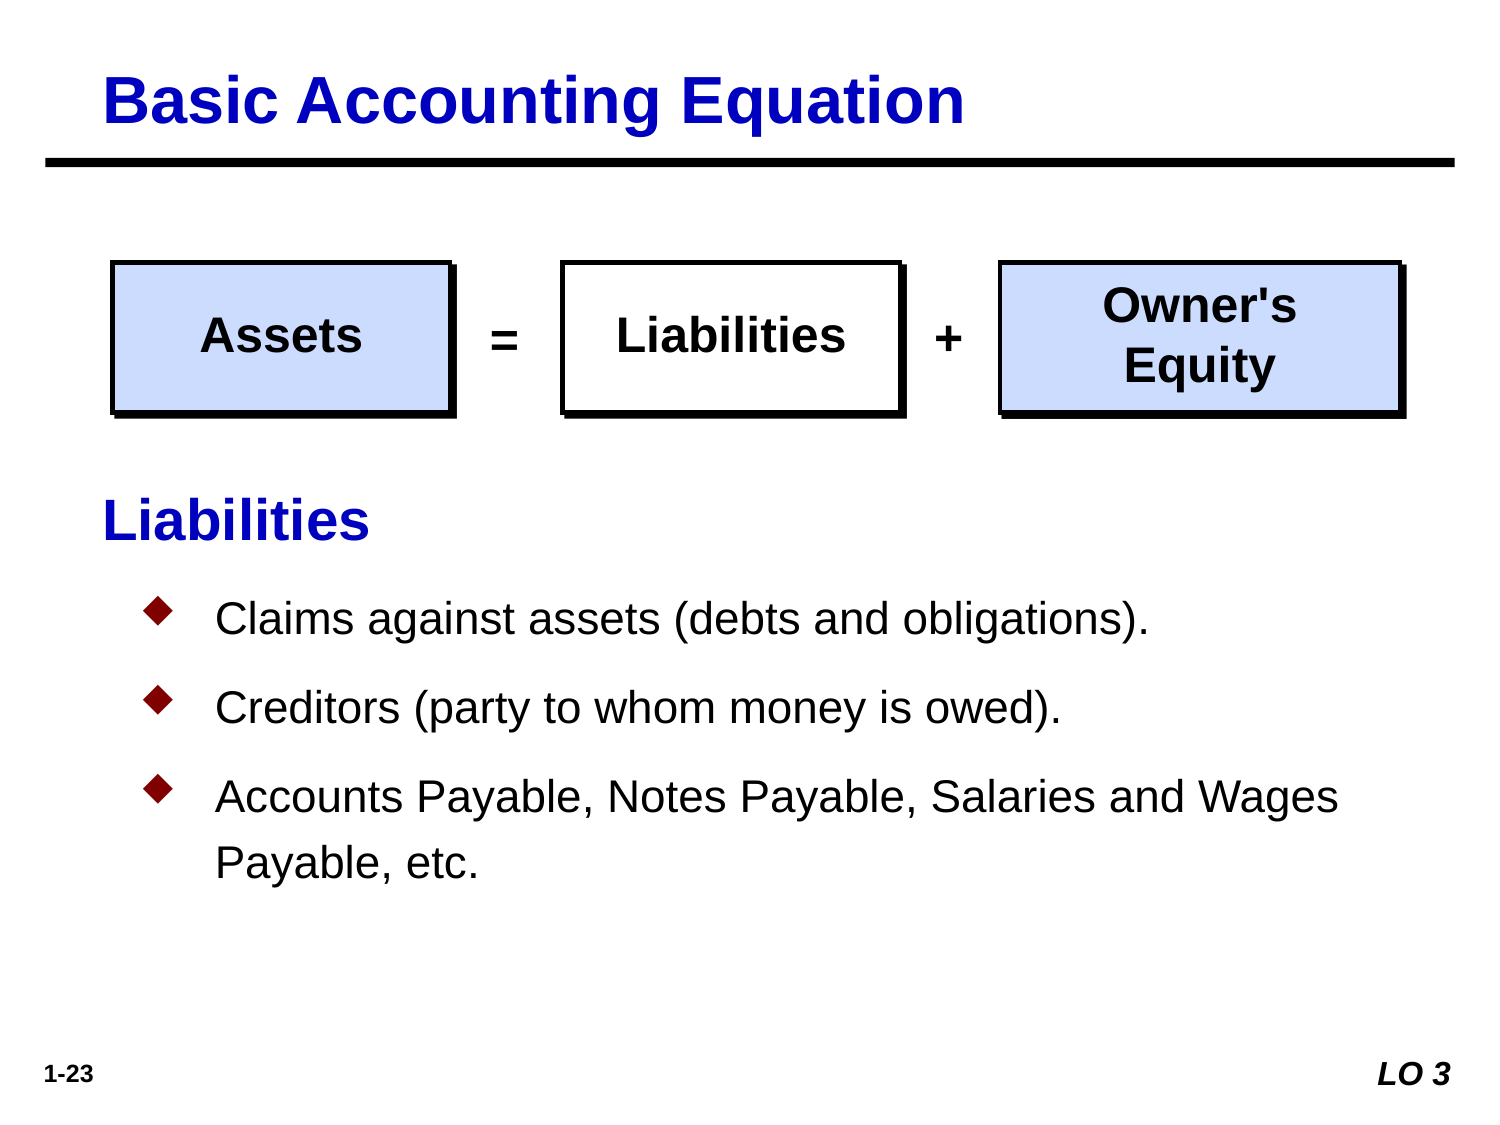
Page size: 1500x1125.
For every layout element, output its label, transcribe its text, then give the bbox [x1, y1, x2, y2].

text_box = [474, 300, 548, 375]
text_box Claims against assets (debts and obligations). Creditors (party to whom money is owed). Accounts Payable, Notes Payable, Salaries and Wages Payable, etc. [87, 570, 1438, 895]
text_box LO 3 [1350, 1044, 1475, 1100]
text_box Liabilities [87, 474, 1363, 559]
text_box + [912, 298, 985, 373]
text_box Owner's Equity [999, 262, 1400, 413]
text_box Liabilities [562, 262, 900, 413]
text_box Basic Accounting Equation [87, 50, 1413, 142]
text_box Assets [112, 262, 450, 413]
